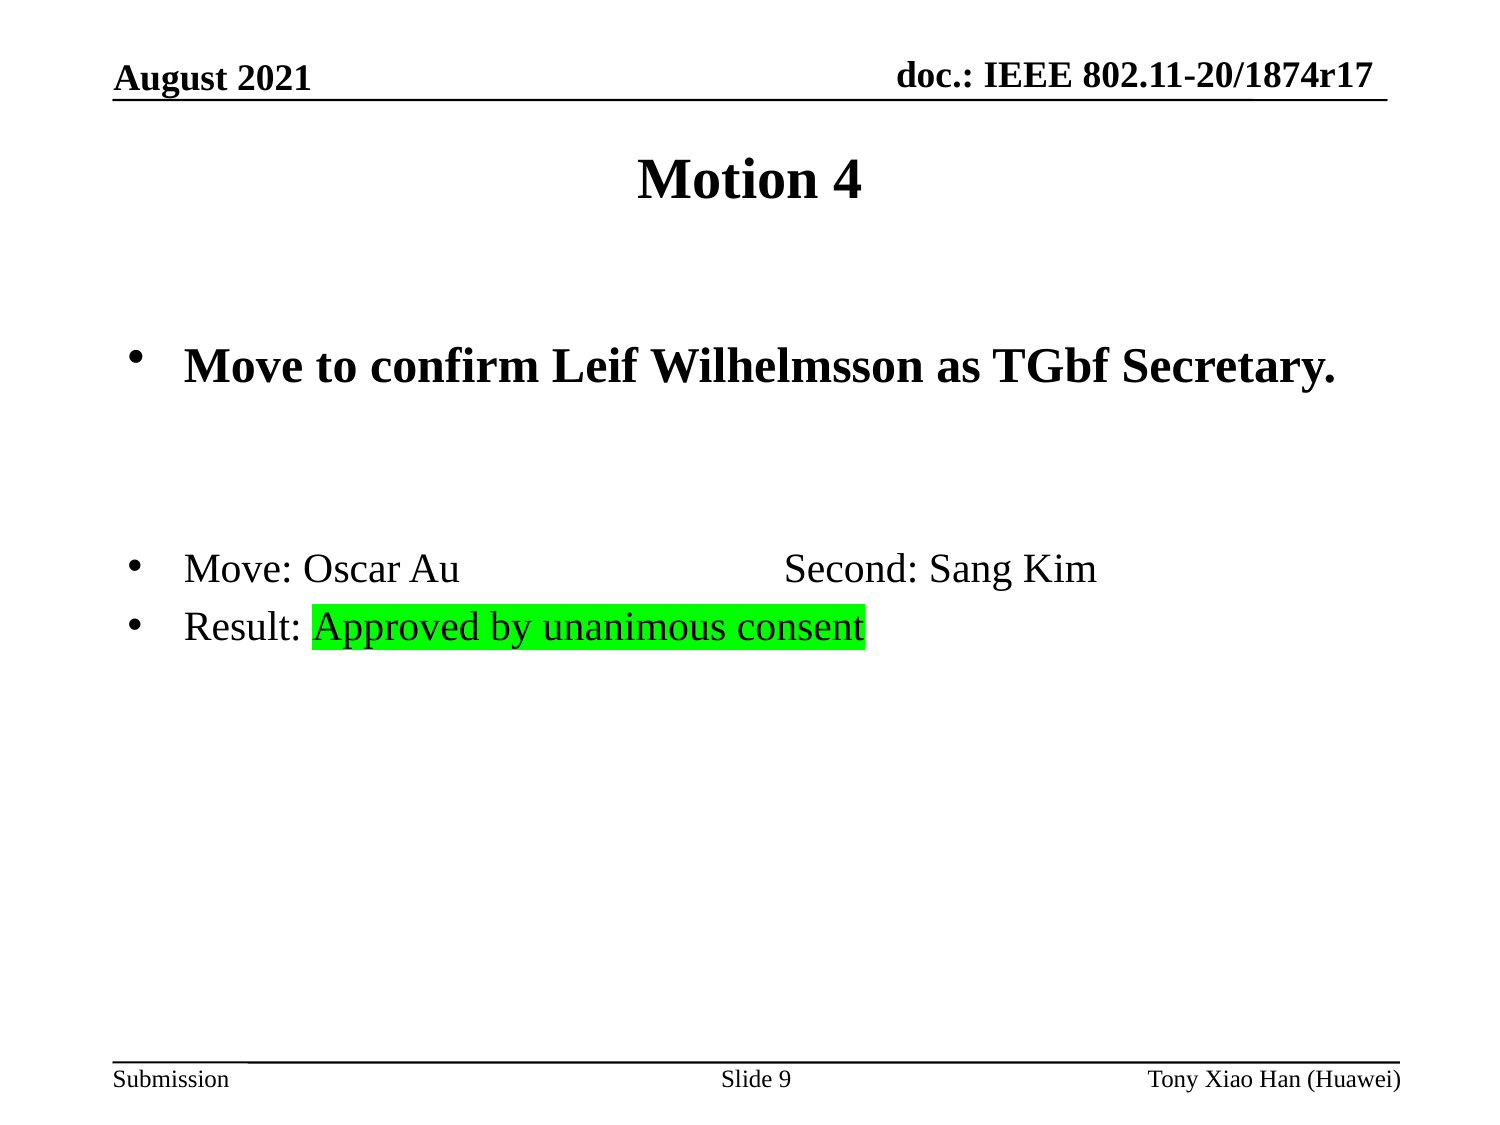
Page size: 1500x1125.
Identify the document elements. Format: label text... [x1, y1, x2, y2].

text_box Motion 4 [112, 87, 1388, 263]
text_box Move to confirm Leif Wilhelmsson as TGbf Secretary. Move: Oscar Au Second: Sang Kim Result: Approved by unanimous consent [112, 324, 1388, 1013]
footer Tony Xiao Han (Huawei) [999, 1061, 1402, 1093]
slide_number Slide 9 [712, 1061, 800, 1093]
